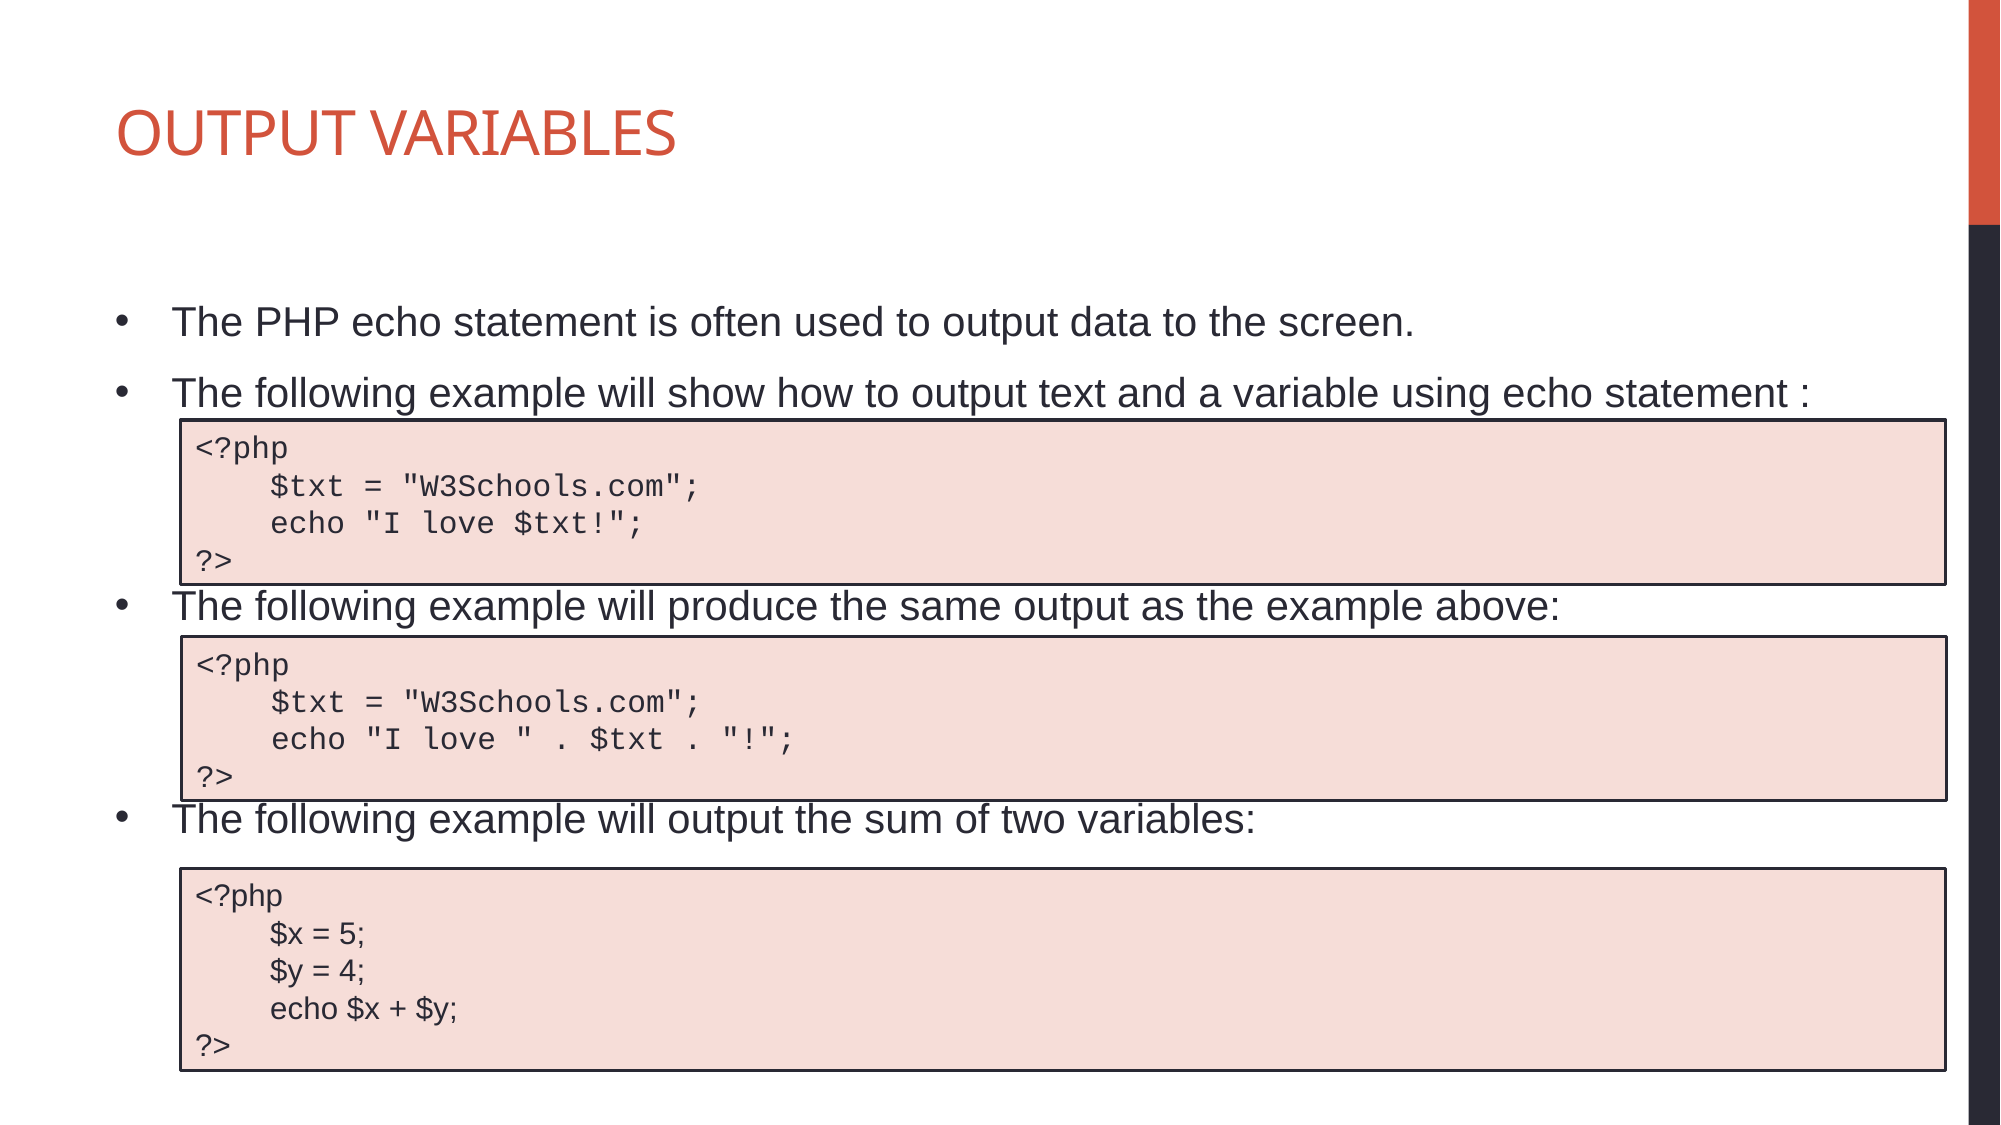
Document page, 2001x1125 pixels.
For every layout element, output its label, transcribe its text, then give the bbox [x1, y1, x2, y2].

list The PHP echo statement is often used to output data to the screen. The following example will show how to output text and a variable using echo statement : The following example will produce the same output as the example above: The following example will output the sum of two variables: [99, 287, 1853, 1005]
text_box <?php $txt = "W3Schools.com"; echo "I love " . $txt . "!"; ?> [181, 636, 1947, 801]
text_box <?php $x = 5; $y = 4; echo $x + $y; ?> [180, 868, 1946, 1071]
title Output Variables [99, 24, 1767, 250]
text_box <?php $txt = "W3Schools.com"; echo "I love $txt!"; ?> [180, 420, 1946, 585]
